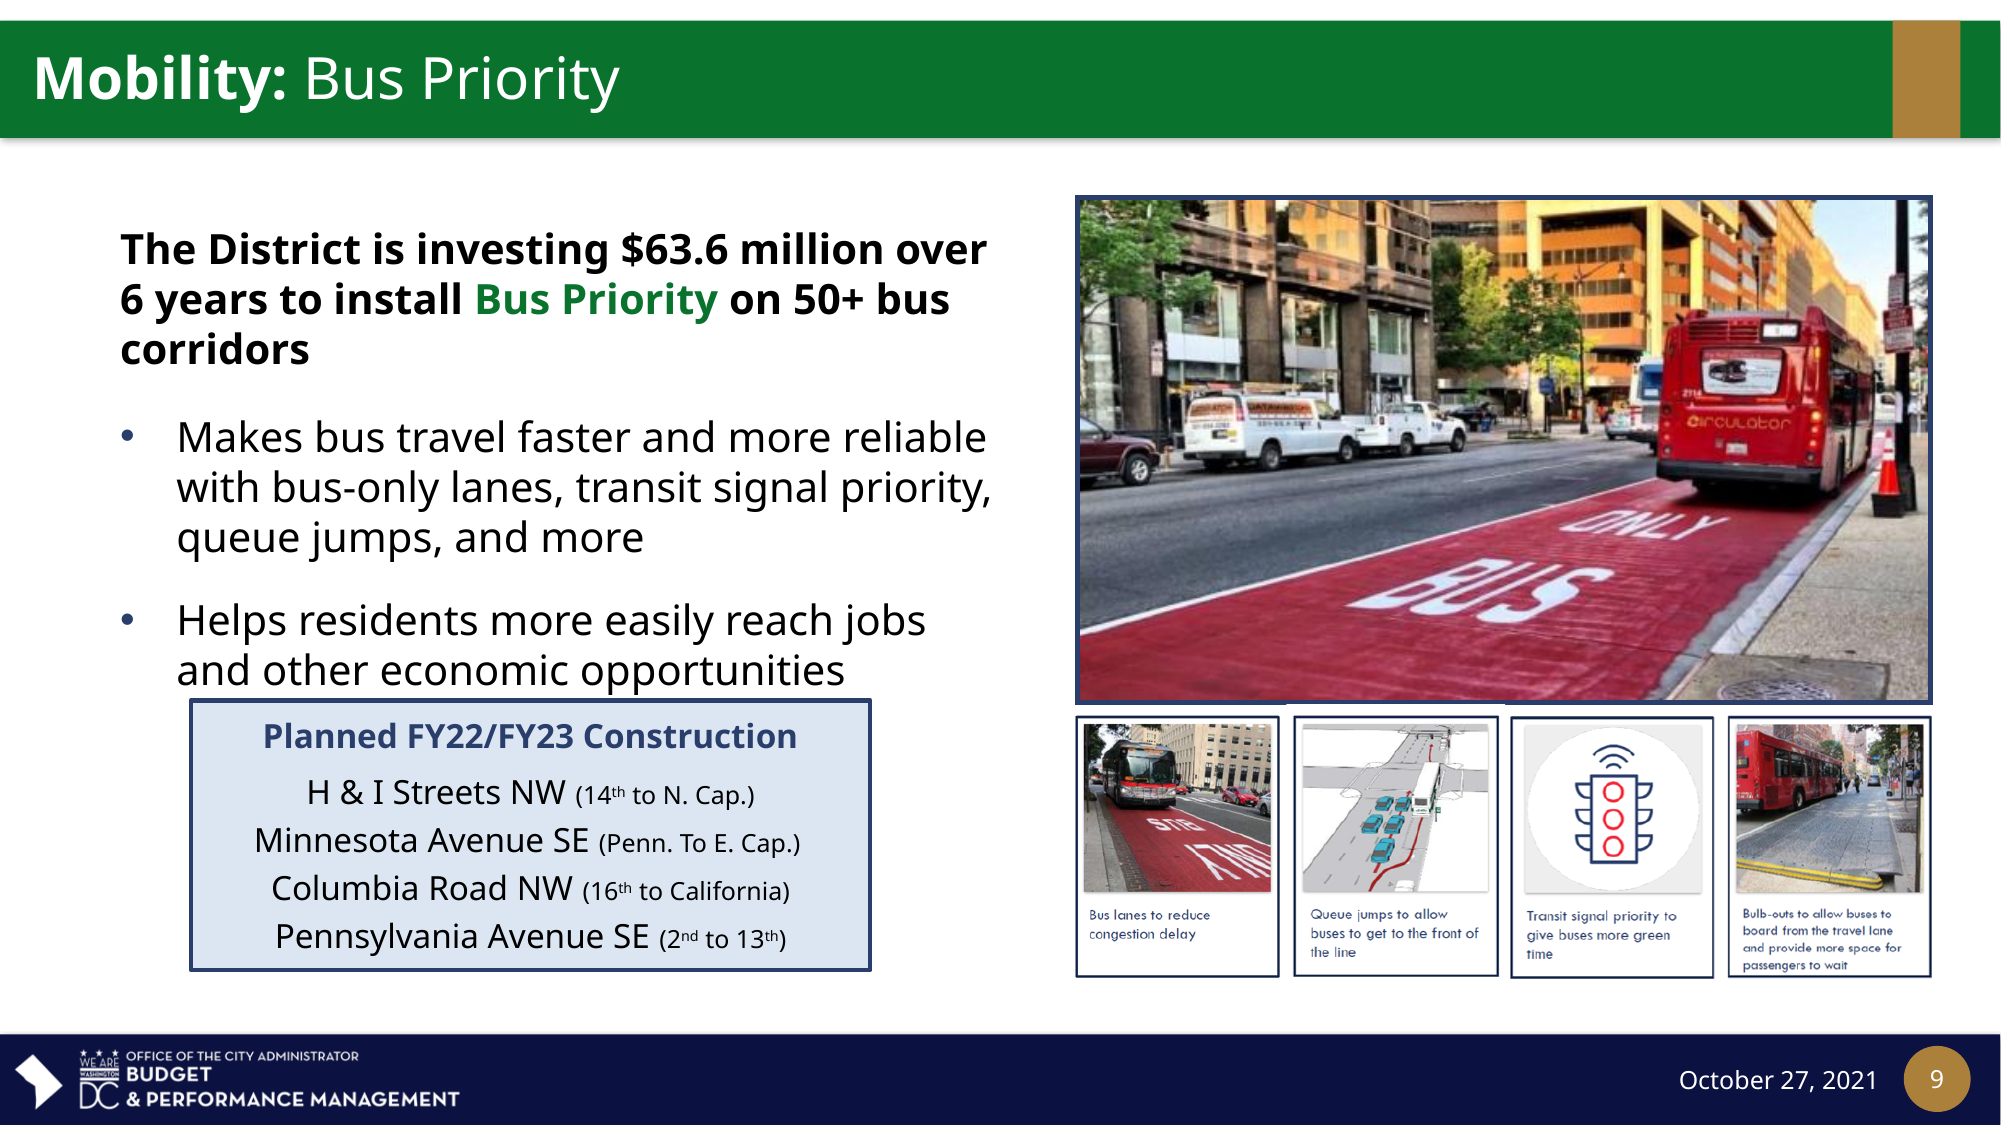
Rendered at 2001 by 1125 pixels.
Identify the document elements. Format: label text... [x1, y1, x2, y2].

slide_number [1530, 1049, 1895, 1110]
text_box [1054, 199, 1939, 986]
picture [0, 999, 554, 1125]
list The District is investing $63.6 million over 6 years to install Bus Priority on 50+ bus corridors Makes bus travel faster and more reliable with bus-only lanes, transit signal priority, queue jumps, and more Helps residents more easily reach jobs and other economic opportunities [71, 215, 1018, 680]
title Mobility: Bus Priority [17, 33, 1708, 125]
slide_number 9 [1892, 1050, 1982, 1111]
text_box Planned FY22/FY23 Construction H & I Streets NW (14th to N. Cap.) Minnesota Avenue SE (Penn. To E. Cap.) Columbia Road NW (16th to California) Pennsylvania Avenue SE (2nd to 13th) [191, 700, 871, 971]
